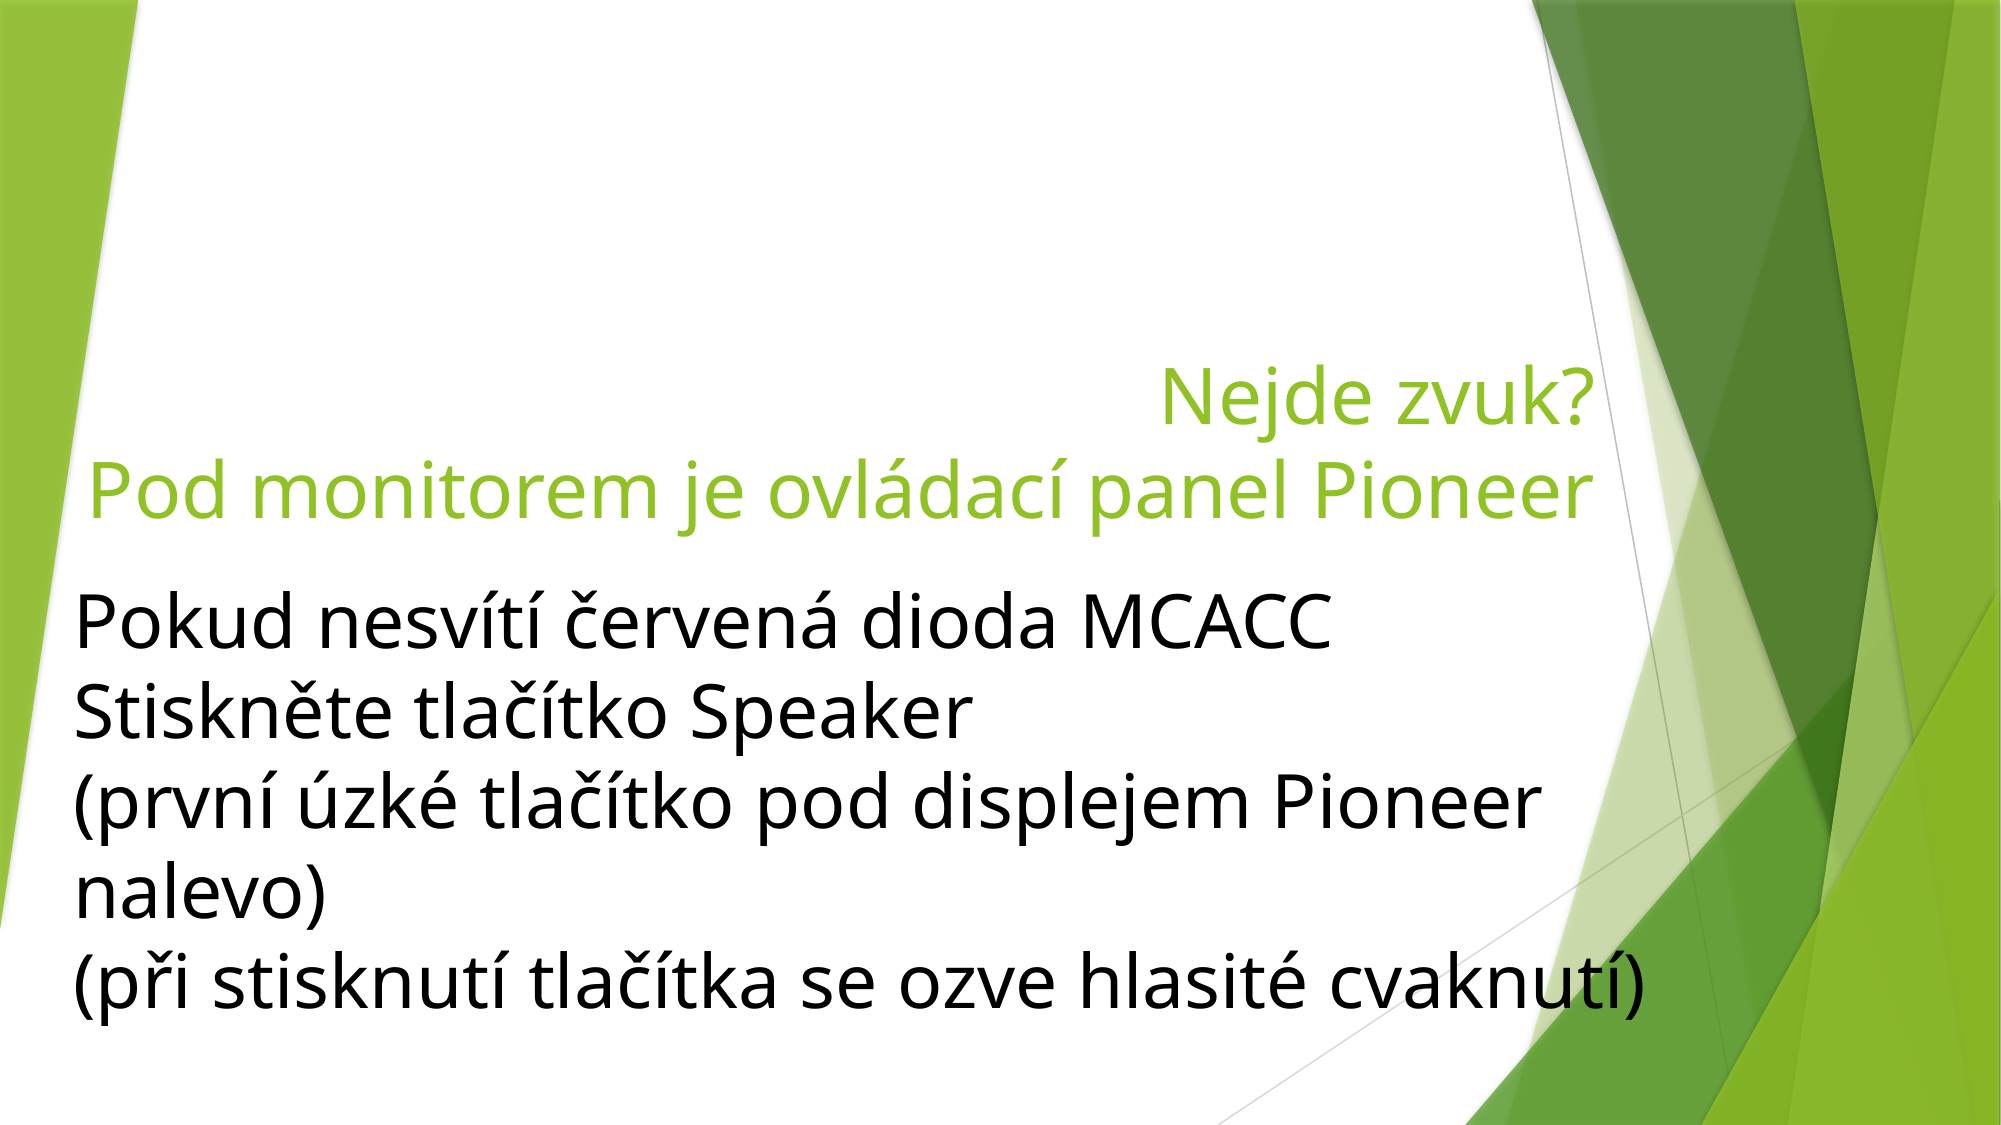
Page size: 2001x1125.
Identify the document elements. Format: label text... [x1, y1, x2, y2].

title Nejde zvuk? Pod monitorem je ovládací panel Pioneer [58, 262, 1631, 566]
text_box [244, 449, 1818, 1125]
text_box Pokud nesvítí červená dioda MCACC Stiskněte tlačítko Speaker (první úzké tlačítko pod displejem Pioneer nalevo) (při stisknutí tlačítka se ozve hlasité cvaknutí) [58, 566, 1814, 1032]
